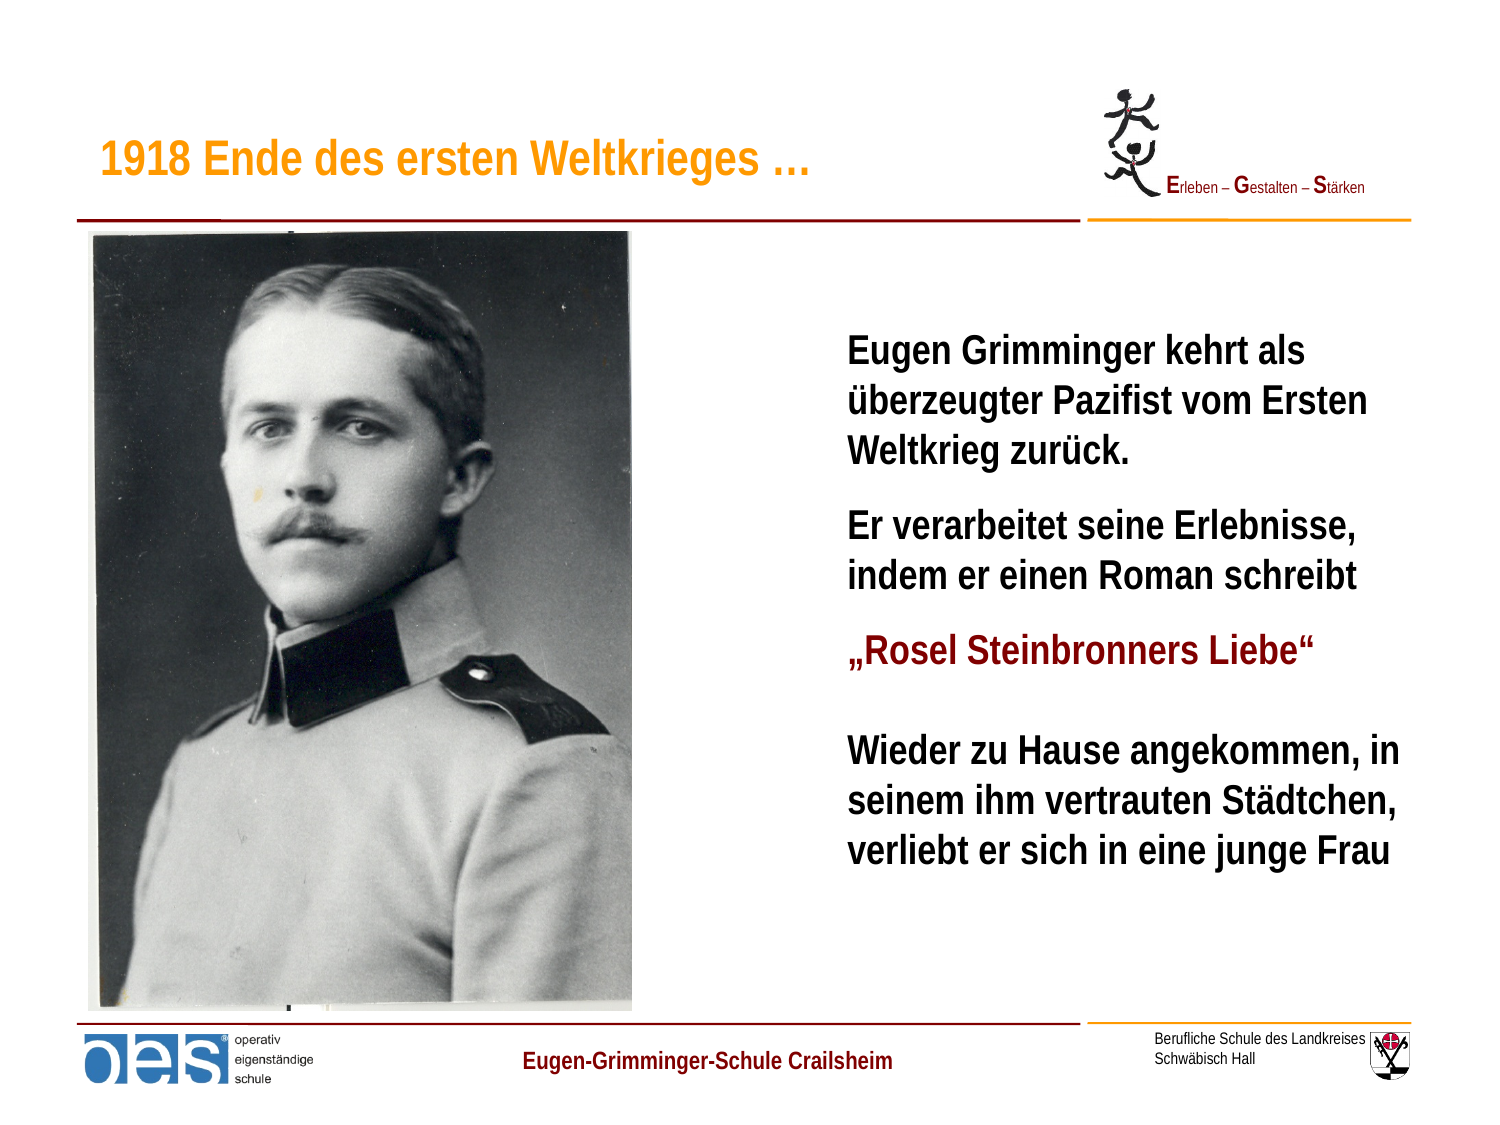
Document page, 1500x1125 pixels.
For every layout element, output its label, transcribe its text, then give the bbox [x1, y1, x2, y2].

picture [88, 231, 632, 1011]
picture [76, 1034, 313, 1090]
picture [1370, 1032, 1410, 1080]
text_box 1918 Ende des ersten Weltkrieges … [85, 117, 829, 193]
text_box Eugen Grimminger kehrt als überzeugter Pazifist vom Ersten Weltkrieg zurück. Er verarbeitet seine Erlebnisse, indem er einen Roman schreibt „Rosel Steinbronners Liebe“ Wieder zu Hause angekommen, in seinem ihm vertrauten Städtchen, verliebt er sich in eine junge Frau [832, 315, 1430, 881]
picture [1104, 89, 1161, 197]
